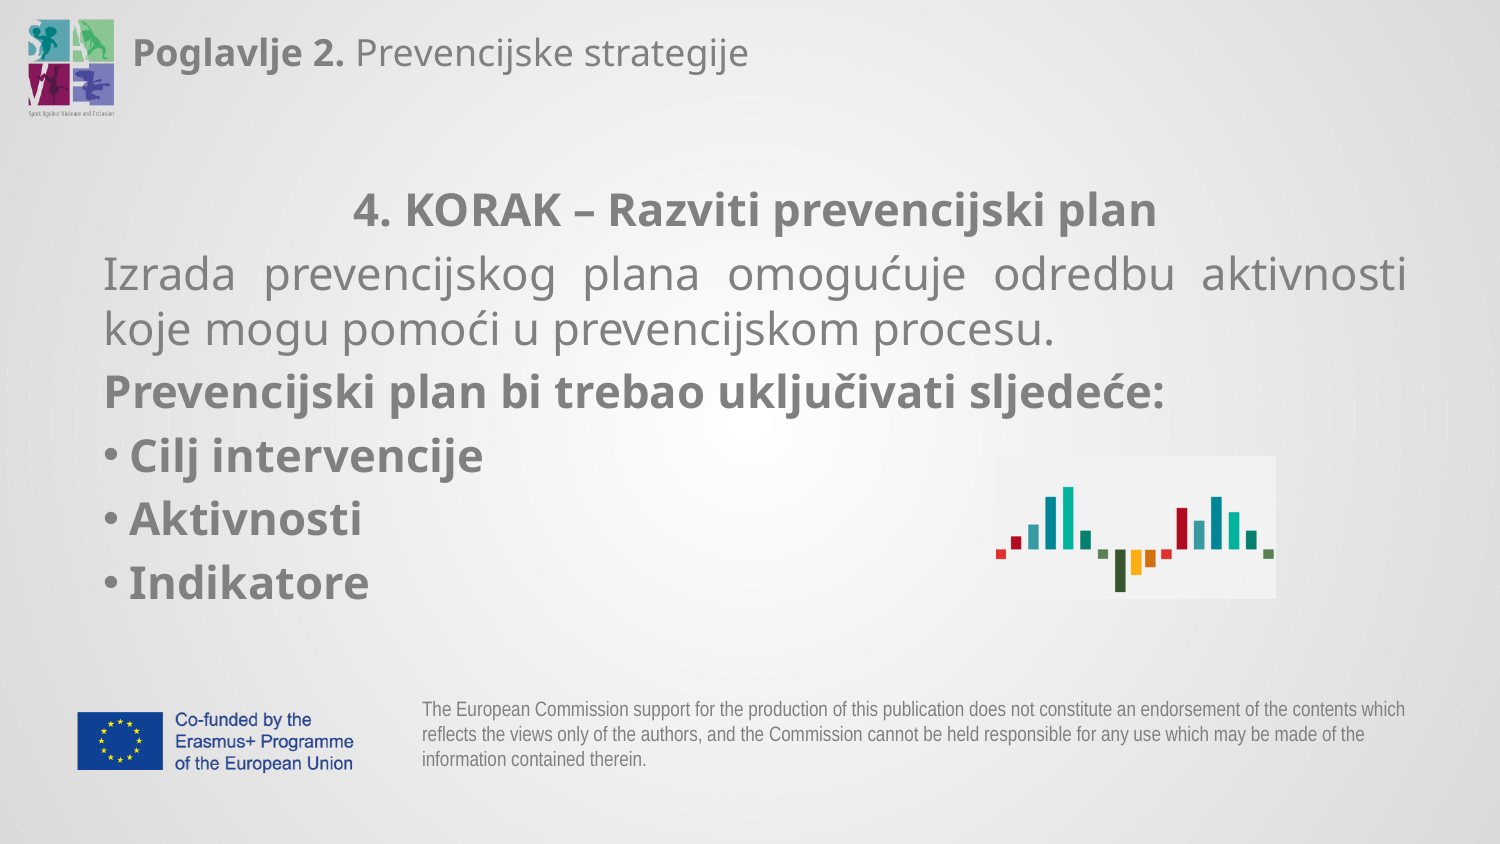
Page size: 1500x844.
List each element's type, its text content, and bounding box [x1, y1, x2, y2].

title Poglavlje 2. Prevencijske strategije [117, 23, 1393, 82]
text_box 4. KORAK – Razviti prevencijski plan Izrada prevencijskog plana omogućuje odredbu aktivnosti koje mogu pomoći u prevencijskom procesu. Prevencijski plan bi trebao uključivati sljedeće: Cilj intervencije Aktivnosti Indikatore [88, 173, 1425, 620]
picture [0, 0, 142, 142]
text_box The European Commission support for the production of this publication does not constitute an endorsement of the contents which reflects the views only of the authors, and the Commission cannot be held responsi­ble for any use which may be made of the information contained therein. [407, 688, 1447, 778]
picture [61, 695, 375, 786]
picture [995, 456, 1276, 599]
